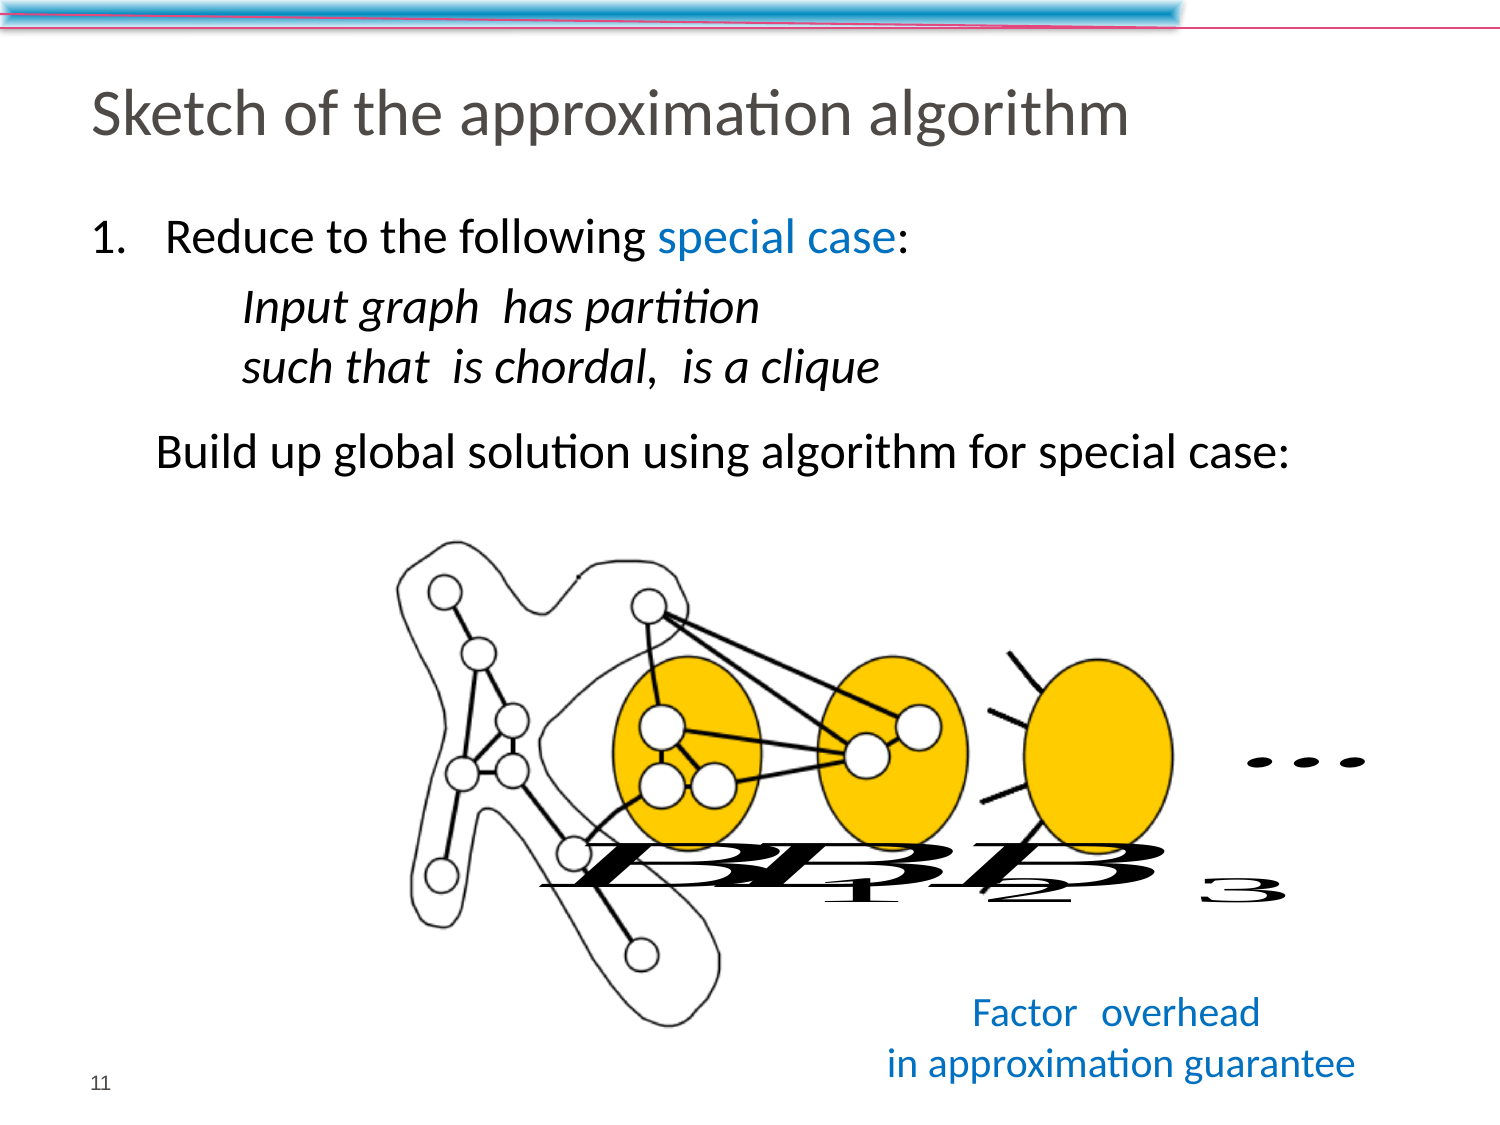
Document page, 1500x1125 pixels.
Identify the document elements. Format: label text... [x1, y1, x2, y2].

picture [269, 365, 1225, 1125]
title Sketch of the approximation algorithm [76, 57, 1427, 161]
slide_number 11 [75, 1069, 371, 1115]
